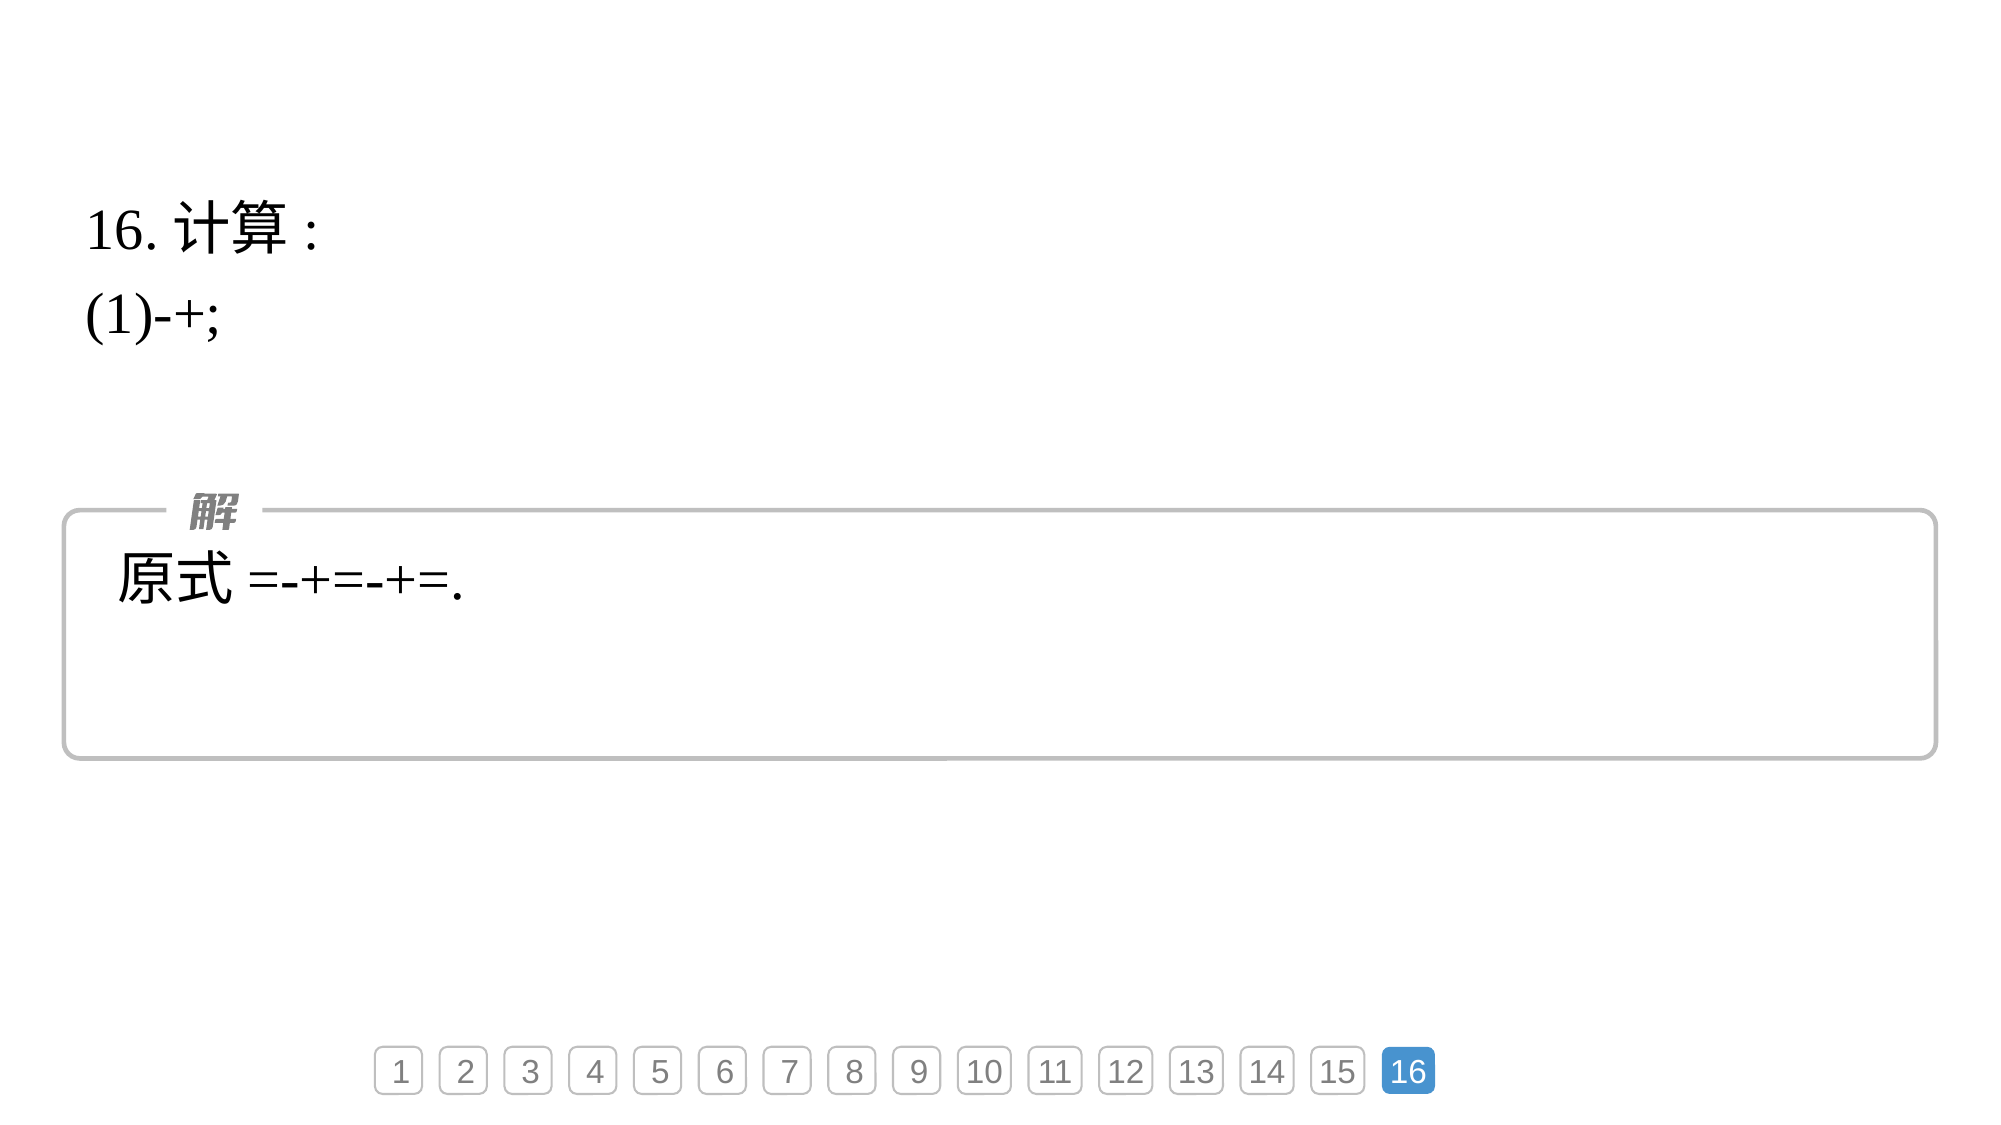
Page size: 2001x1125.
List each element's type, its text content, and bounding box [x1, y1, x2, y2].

text_box 10 [956, 1045, 1012, 1096]
text_box 8 [827, 1045, 877, 1096]
text_box 11 [1027, 1045, 1083, 1096]
text_box 6 [697, 1045, 748, 1096]
text_box 3 [503, 1045, 553, 1096]
text_box 1 [373, 1045, 424, 1096]
text_box 13 [1168, 1045, 1225, 1096]
text_box 9 [891, 1045, 942, 1096]
text_box 4 [568, 1045, 618, 1096]
text_box 2 [438, 1045, 488, 1096]
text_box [63, 491, 1936, 759]
text_box 12 [1098, 1045, 1154, 1096]
text_box 14 [1239, 1045, 1295, 1096]
text_box 5 [632, 1045, 683, 1096]
text_box 7 [762, 1045, 812, 1096]
text_box 16 [1380, 1045, 1437, 1096]
text_box 15 [1310, 1045, 1366, 1096]
